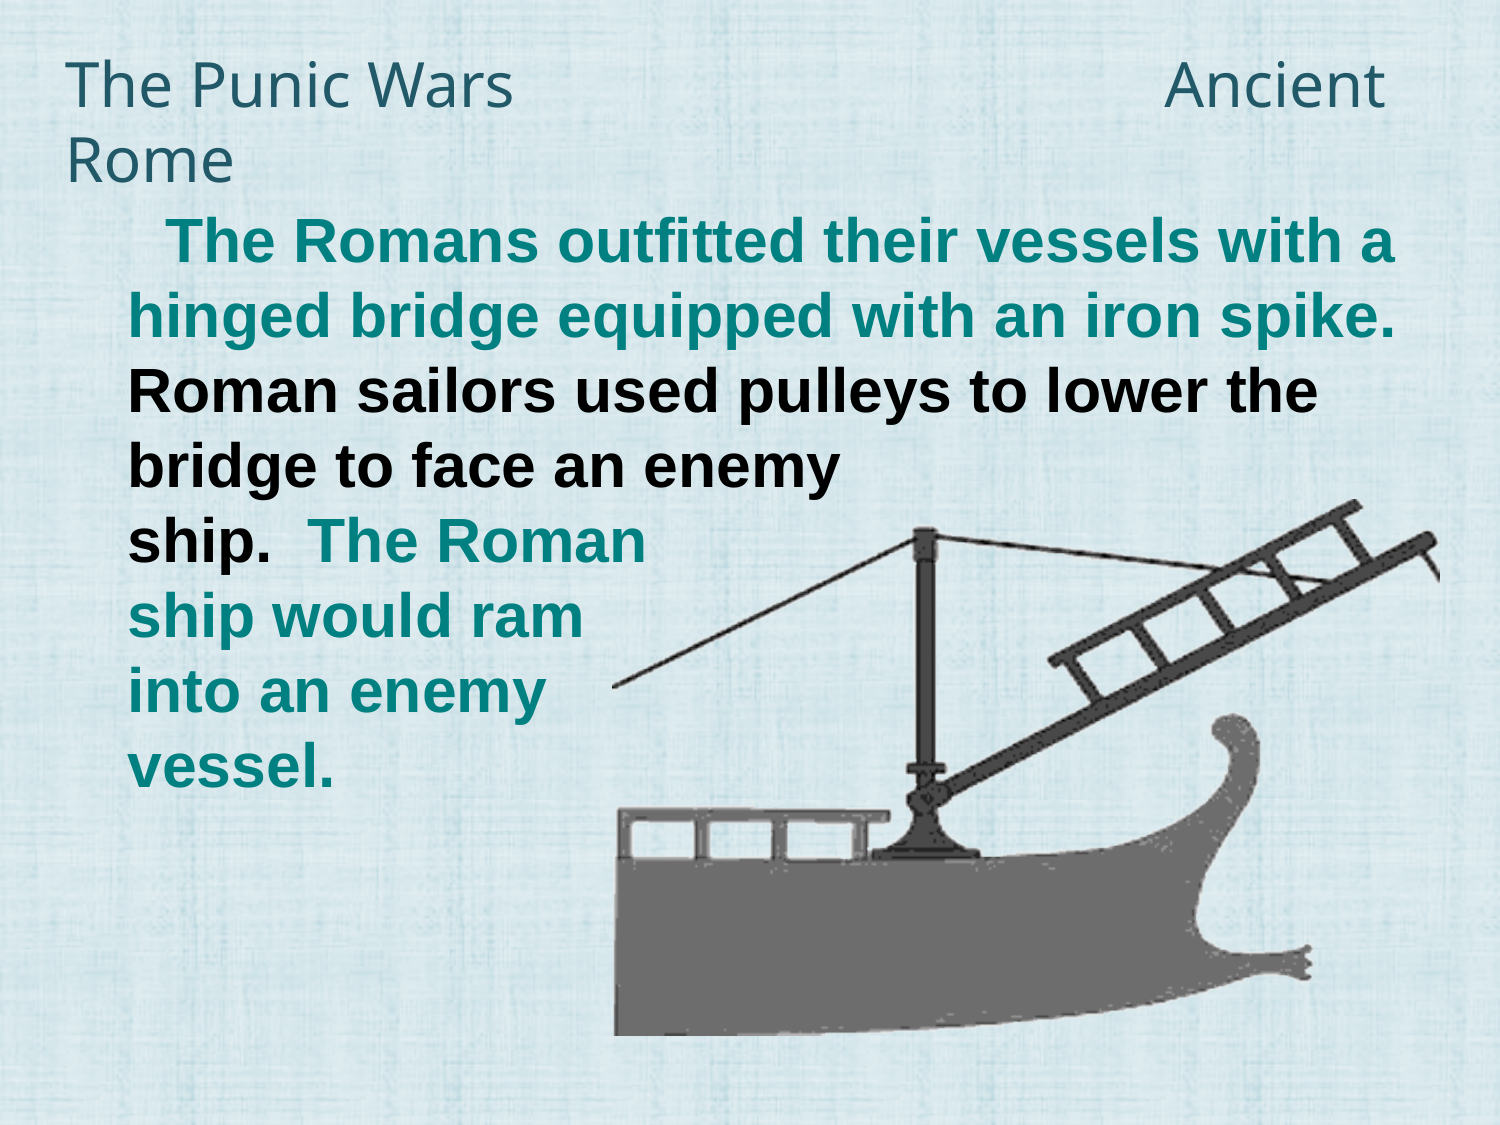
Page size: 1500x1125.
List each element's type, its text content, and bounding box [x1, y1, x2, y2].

text_box The Punic Wars Ancient Rome [49, 37, 1475, 203]
text_box The Romans outfitted their vessels with a hinged bridge equipped with an iron spike. Roman sailors used pulleys to lower the bridge to face an enemy ship. The Roman ship would ram into an enemy vessel. [112, 192, 1500, 808]
picture [612, 499, 1440, 1037]
